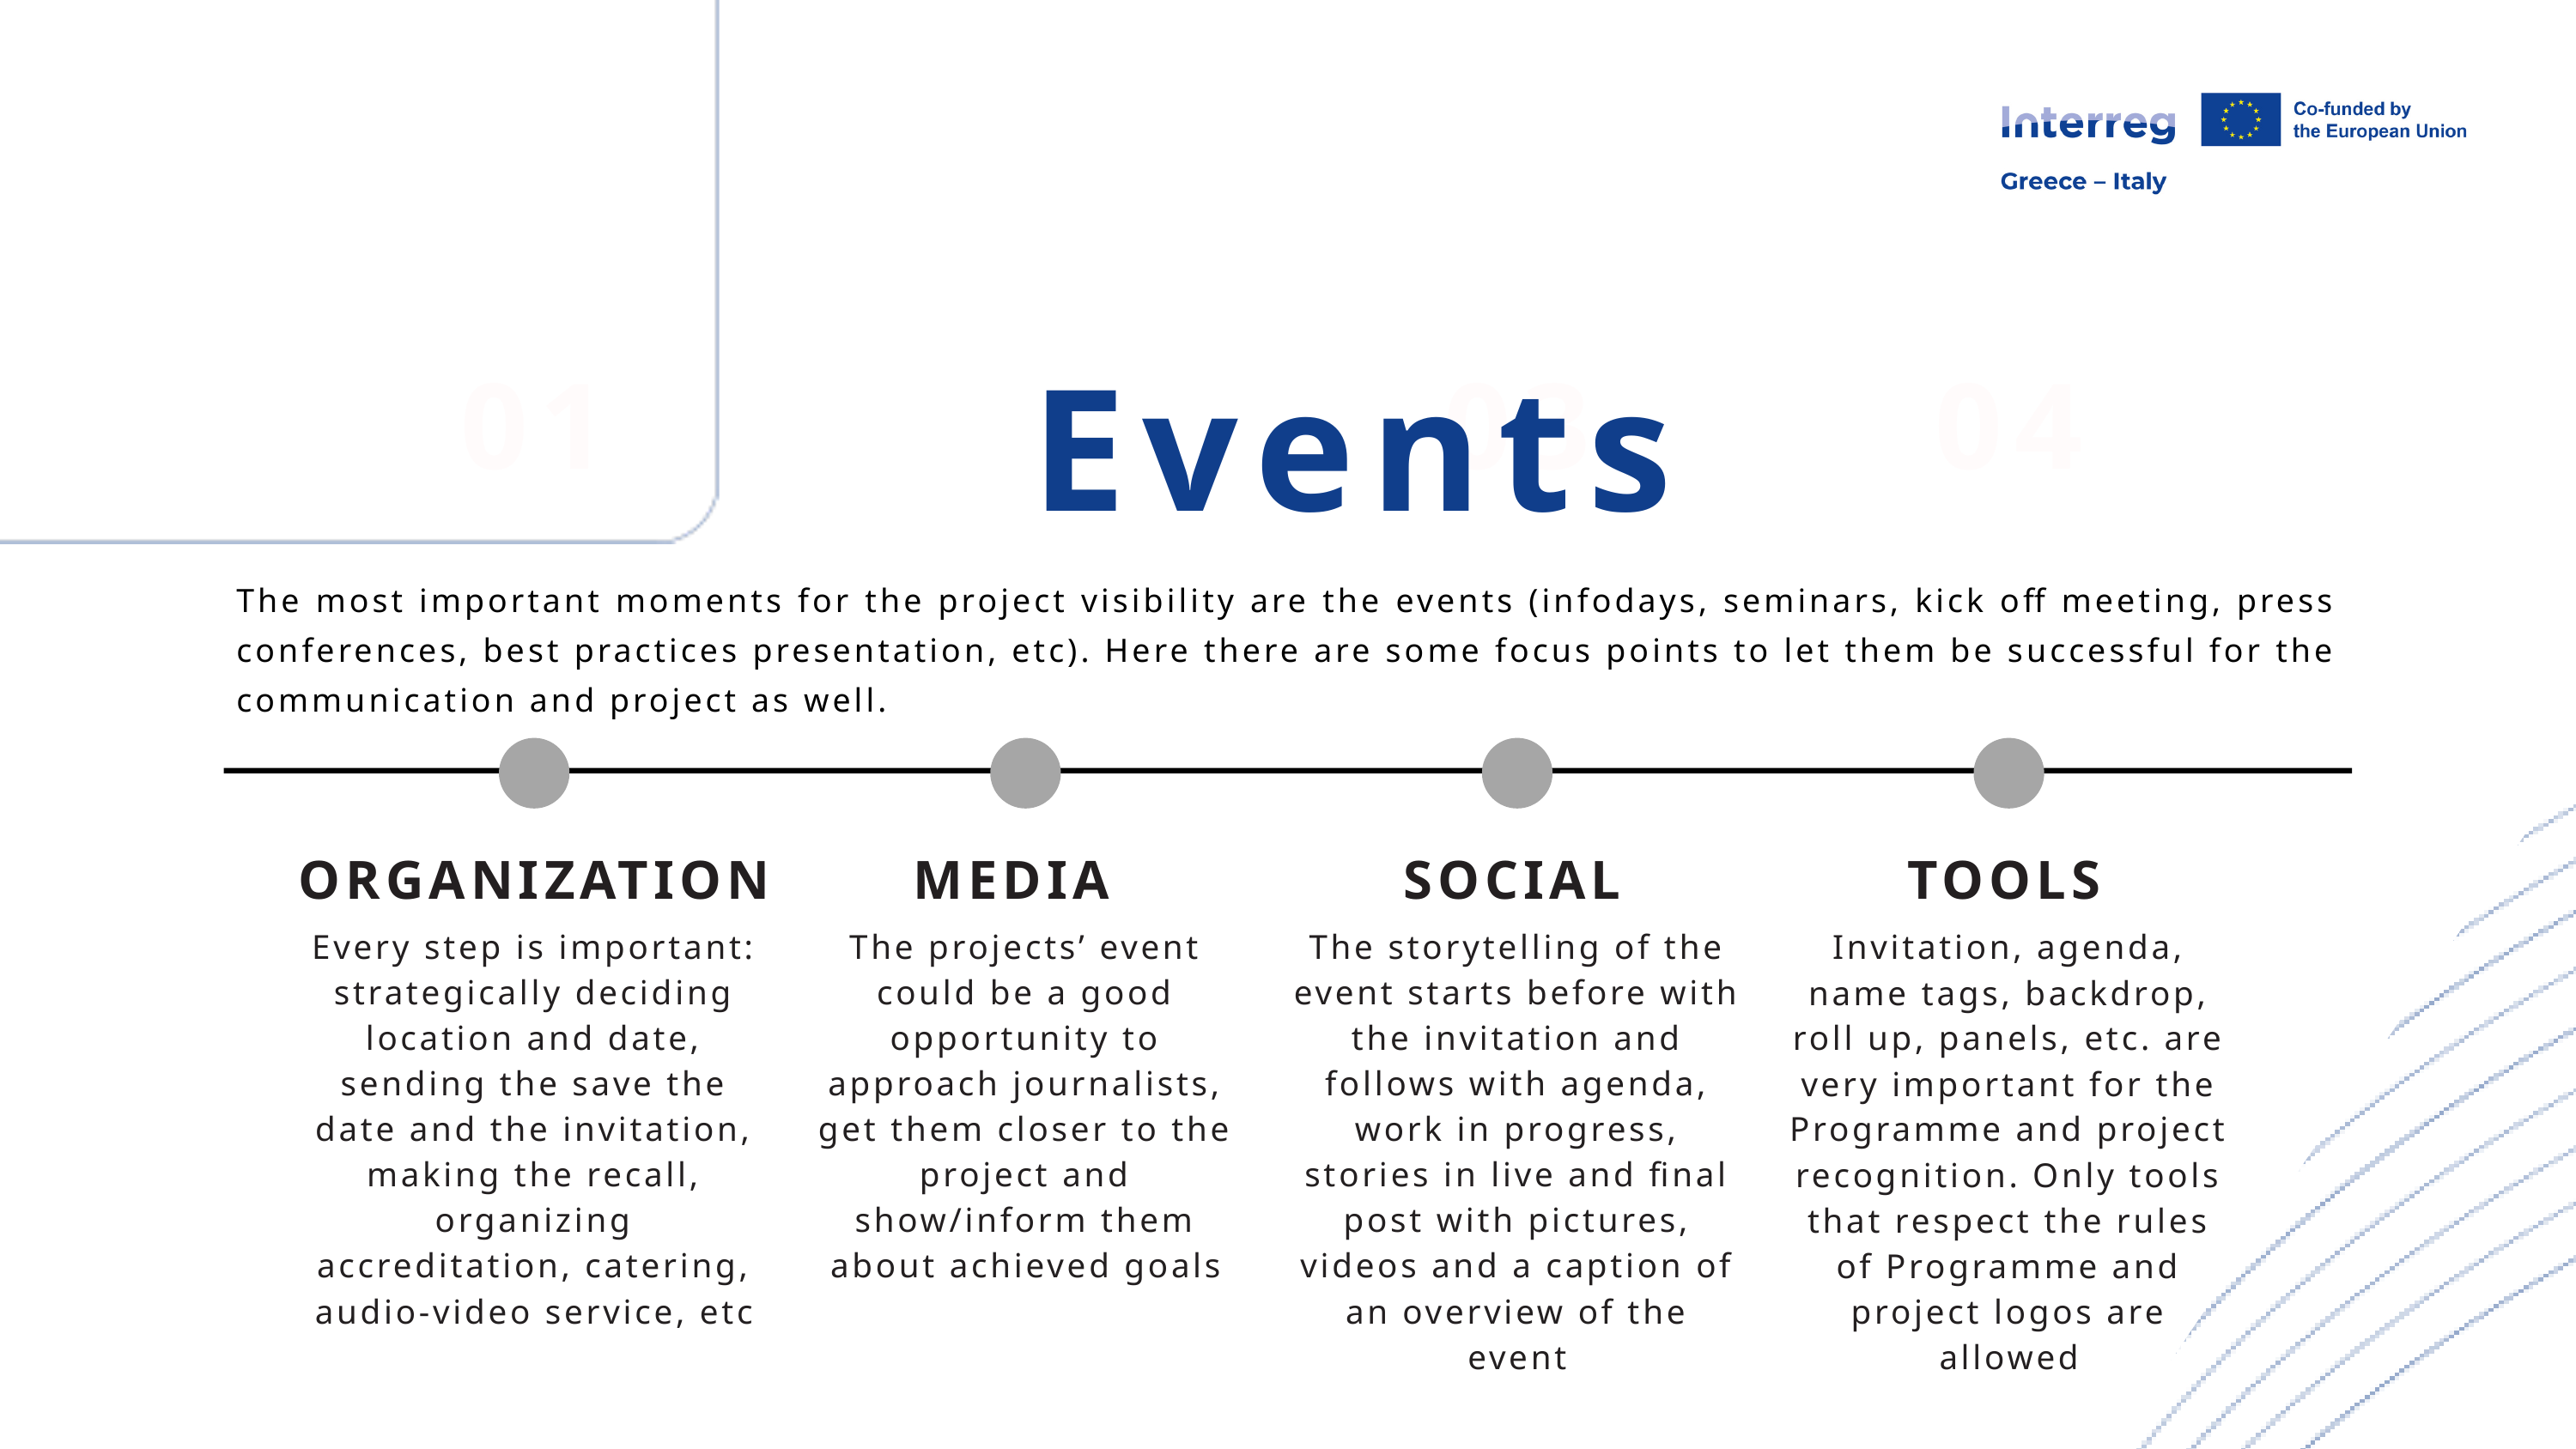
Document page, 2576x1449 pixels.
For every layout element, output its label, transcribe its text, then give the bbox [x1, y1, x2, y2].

text_box Events [375, 306, 2330, 552]
text_box TOOLS [1813, 836, 2195, 910]
text_box The projects’ event could be a good opportunity to approach journalists, get them closer to the project and show/inform them about achieved goals [799, 920, 1252, 1285]
text_box Invitation, agenda, name tags, backdrop, roll up, panels, etc. are very important for the Programme and project recognition. Only tools that respect the rules of Programme and project logos are allowed [1783, 920, 2235, 1376]
text_box [1975, 66, 2494, 223]
text_box Every step is important: strategically deciding location and date, sending the save the date and the invitation, making the recall, organizing accreditation, catering, audio-video service, etc [308, 920, 760, 1331]
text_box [1973, 737, 2044, 809]
text_box ORGANIZATION [289, 836, 779, 910]
text_box MEDIA [829, 836, 1212, 910]
text_box The storytelling of the event starts before with the invitation and follows with agenda, work in progress, stories in live and final post with pictures, videos and a caption of an overview of the event [1291, 920, 1743, 1376]
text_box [498, 737, 570, 809]
text_box [0, 0, 720, 545]
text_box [1481, 737, 1553, 809]
text_box [2111, 758, 2576, 1449]
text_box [990, 737, 1061, 809]
text_box SOCIAL [1321, 836, 1704, 910]
text_box The most important moments for the project visibility are the events (infodays, seminars, kick off meeting, press conferences, best practices presentation, etc). Here there are some focus points to let them be successful for the communication and project as well. [223, 563, 2353, 725]
